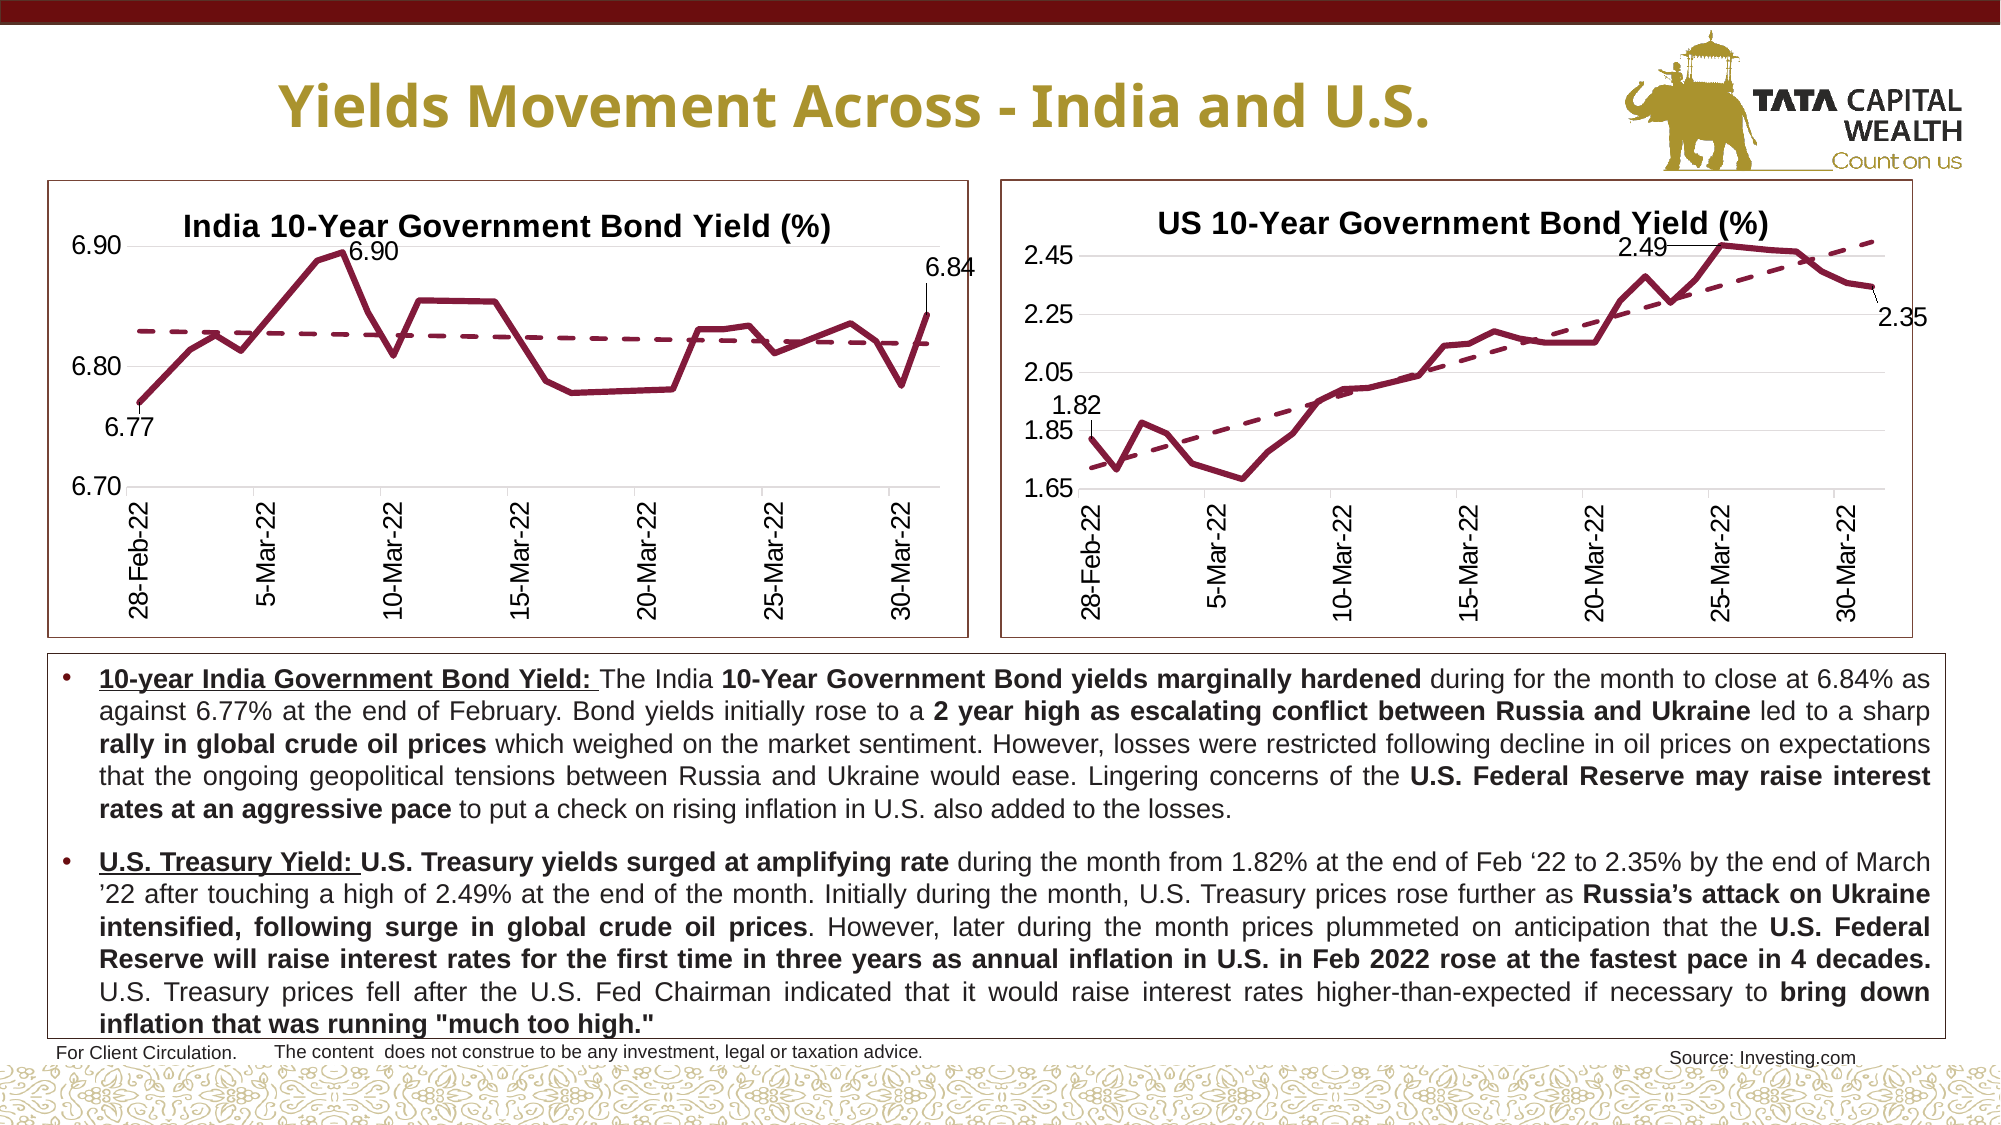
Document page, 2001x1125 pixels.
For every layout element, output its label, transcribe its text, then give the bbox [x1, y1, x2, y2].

text_box For Client Circulation. [40, 1031, 601, 1065]
list 10-year India Government Bond Yield: The India 10-Year Government Bond yields marginally hardened during for the month to close at 6.84% as against 6.77% at the end of February. Bond yields initially rose to a 2 year high as escalating conflict between Russia and Ukraine led to a sharp rally in global crude oil prices which weighed on the market sentiment. However, losses were restricted following decline in oil prices on expectations that the ongoing geopolitical tensions between Russia and Ukraine would ease. Lingering concerns of the U.S. Federal Reserve may raise interest rates at an aggressive pace to put a check on rising inflation in U.S. also added to the losses. U.S. Treasury Yield: U.S. Treasury yields surged at amplifying rate during the month from 1.82% at the end of Feb ‘22 to 2.35% by the end of March ’22 after touching a high of 2.49% at the end of the month. Initially during the month, U.S. Treasury prices rose further as Russia’s attack on Ukraine intensified, following surge in global crude oil prices. However, later during the month prices plummeted on anticipation that the U.S. Federal Reserve will raise interest rates for the first time in three years as annual inflation in U.S. in Feb 2022 rose at the fastest pace in 4 decades. U.S. Treasury prices fell after the U.S. Fed Chairman indicated that it would raise interest rates higher-than-expected if necessary to bring down inflation that was running "much too high." [47, 653, 1946, 1039]
chart [47, 179, 977, 639]
title Yields Movement Across - India and U.S. [0, 0, 1725, 218]
text_box The content does not construe to be any investment, legal or taxation advice. [259, 1030, 1058, 1079]
picture [0, 1065, 2001, 1125]
picture [1725, 25, 1987, 203]
chart [999, 179, 1929, 639]
text_box Source: Investing.com [1654, 1038, 2000, 1076]
